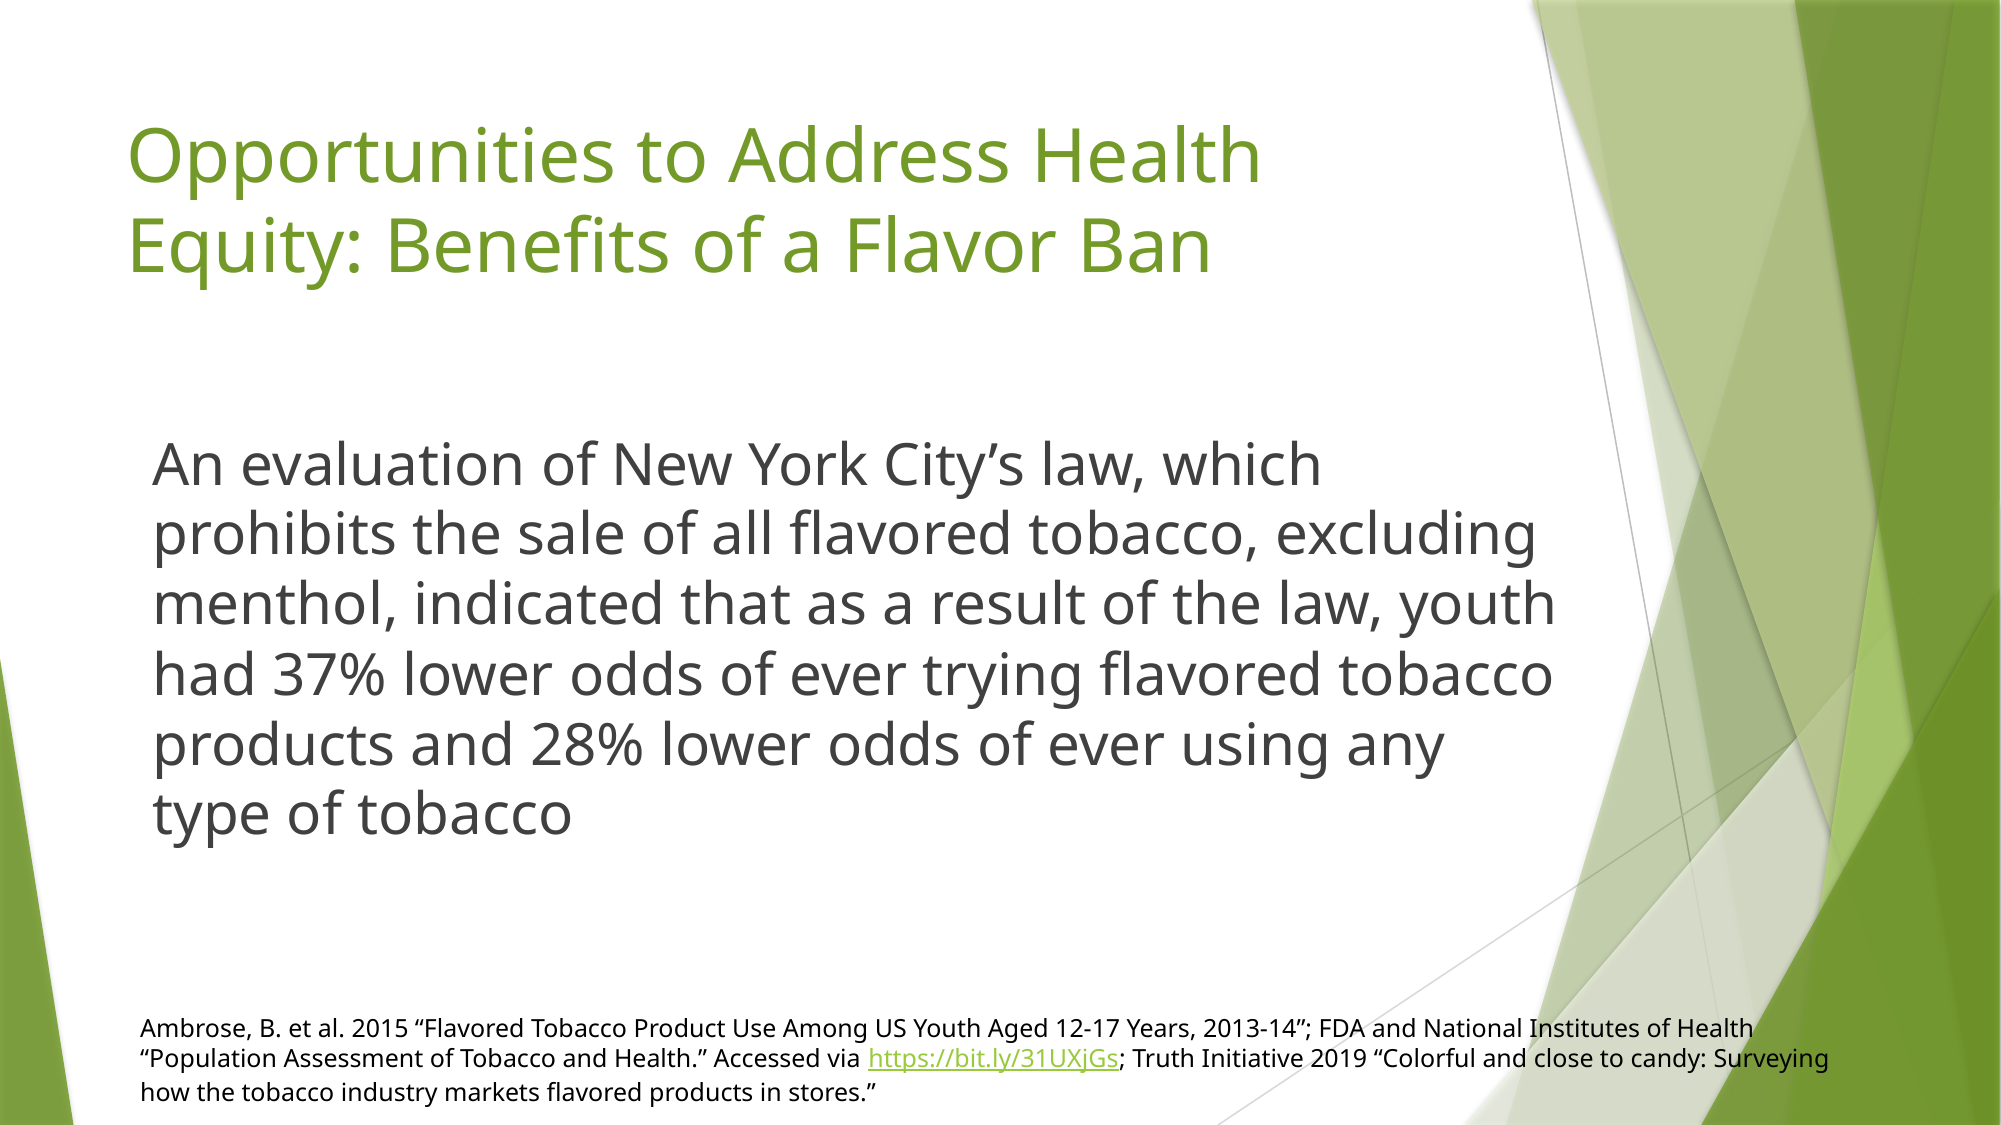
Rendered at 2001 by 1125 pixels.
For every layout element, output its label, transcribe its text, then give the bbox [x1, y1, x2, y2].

title Opportunities to Address Health Equity: Benefits of a Flavor Ban [111, 99, 1522, 317]
list An evaluation of New York City’s law, which prohibits the sale of all flavored tobacco, excluding menthol, indicated that as a result of the law, youth had 37% lower odds of ever trying flavored tobacco products and 28% lower odds of ever using any type of tobacco [137, 287, 1590, 1005]
text_box Ambrose, B. et al. 2015 “Flavored Tobacco Product Use Among US Youth Aged 12-17 Years, 2013-14”; FDA and National Institutes of Health “Population Assessment of Tobacco and Health.” Accessed via https://bit.ly/31UXjGs; Truth Initiative 2019 “Colorful and close to candy: Surveying how the tobacco industry markets flavored products in stores.” [125, 1005, 1851, 1114]
